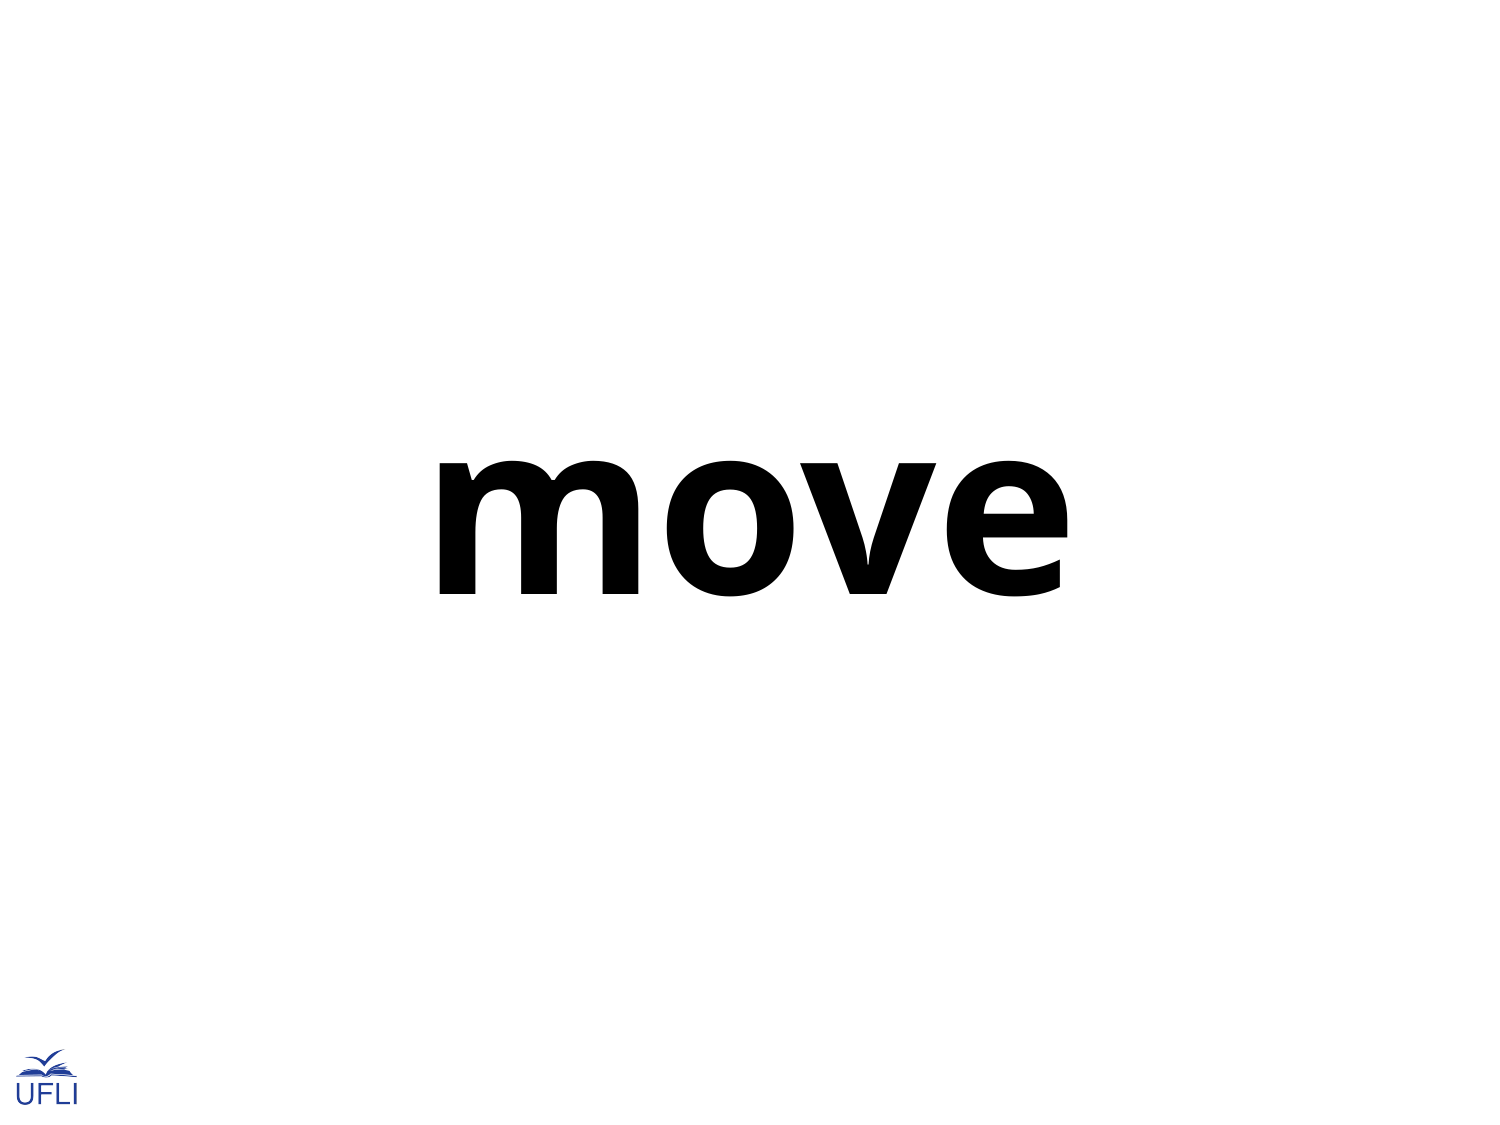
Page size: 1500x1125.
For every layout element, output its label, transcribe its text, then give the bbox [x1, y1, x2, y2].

text_box move [0, 347, 1500, 650]
picture [12, 1047, 81, 1108]
